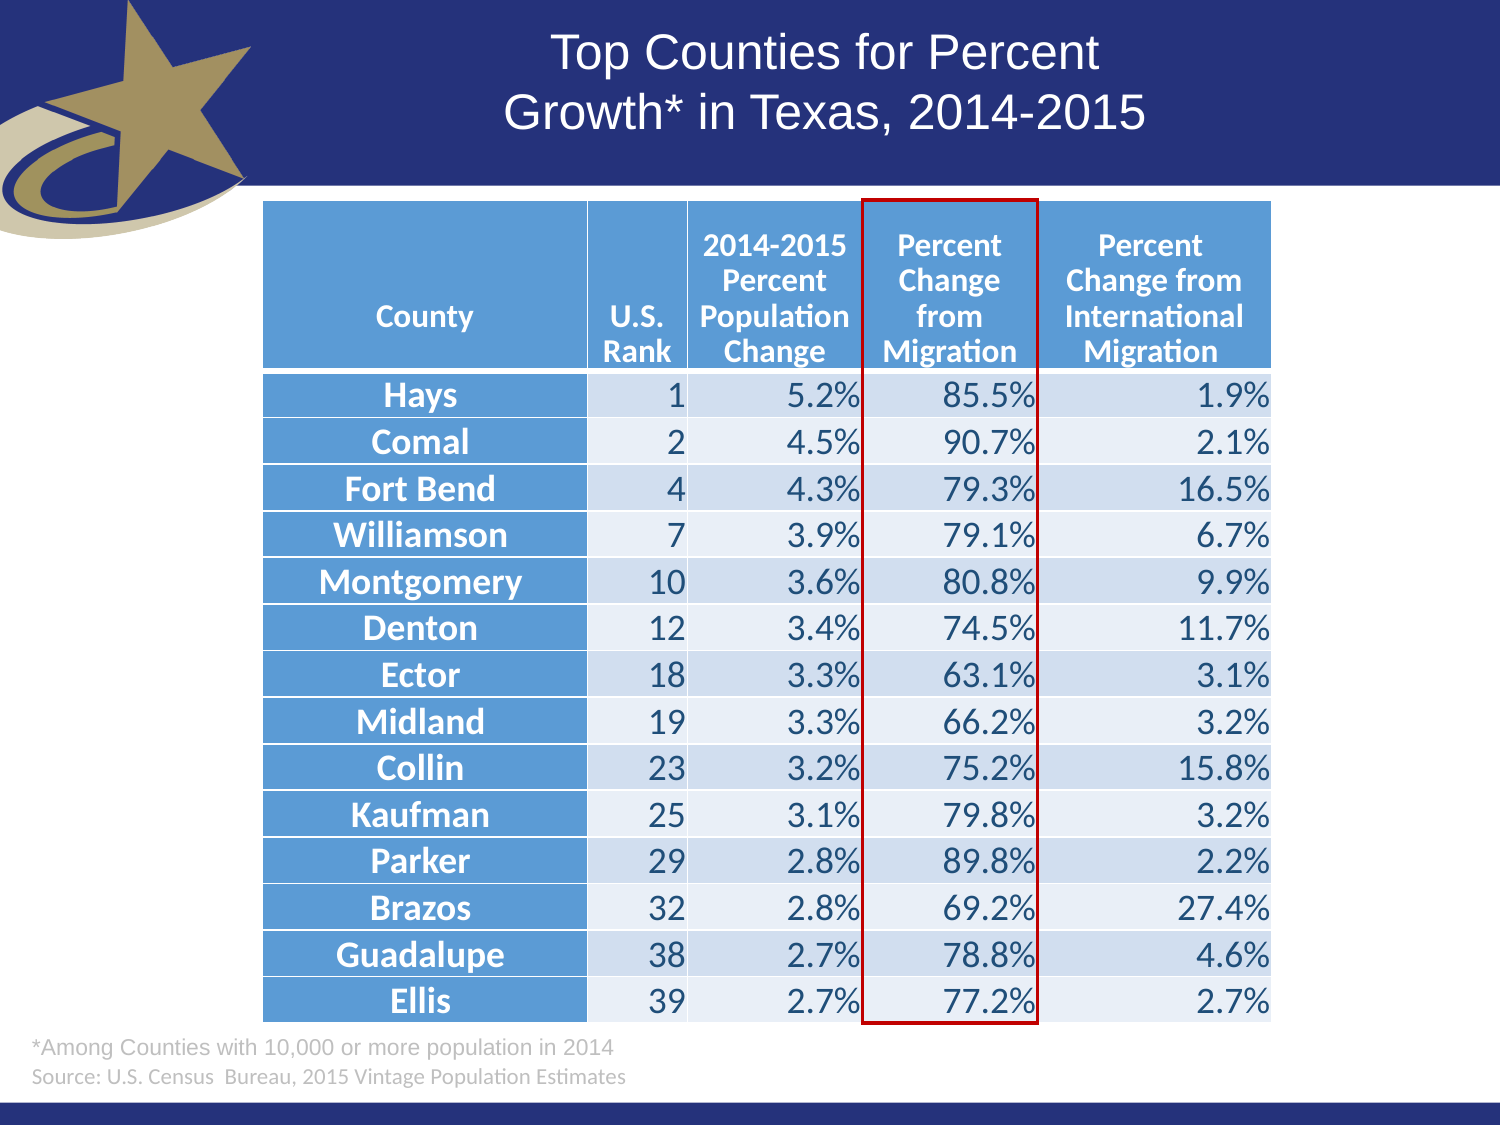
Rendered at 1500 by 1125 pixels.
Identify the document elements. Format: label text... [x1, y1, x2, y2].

table_cell 29 [588, 838, 687, 883]
table_cell 38 [588, 931, 687, 976]
table_cell 27.4% [1038, 884, 1271, 929]
table_header 2014-2015 Percent Population Change [688, 201, 861, 368]
table_cell 4.3% [688, 465, 861, 510]
table_cell 7 [588, 512, 687, 556]
table_cell 9.9% [1038, 558, 1271, 603]
table_cell 5.2% [688, 374, 861, 417]
table_cell 3.2% [688, 745, 861, 789]
table_cell Montgomery [263, 558, 587, 603]
table_cell 12 [588, 605, 687, 650]
table_cell 4 [588, 465, 687, 510]
table_cell 2.7% [688, 931, 861, 976]
table_cell 18 [588, 651, 687, 696]
table_cell 2.7% [688, 977, 861, 1022]
table_cell 1 [588, 374, 687, 417]
table_cell Collin [263, 745, 587, 789]
text_box *Among Counties with 10,000 or more population in 2014 Source: U.S. Census Bureau, 2015 Vintage Population Estimates [17, 1023, 768, 1125]
table_cell 3.3% [688, 698, 861, 743]
table_cell 4.6% [1038, 931, 1271, 976]
table_header Percent Change from International Migration [1038, 201, 1271, 368]
table_cell 2.8% [688, 838, 861, 883]
table_cell Williamson [263, 512, 587, 556]
table_cell Guadalupe [263, 931, 587, 976]
table_cell 11.7% [1038, 605, 1271, 650]
table_cell 23 [588, 745, 687, 789]
table_cell Midland [263, 698, 587, 743]
table_cell 6.7% [1038, 512, 1271, 556]
table_cell 2.8% [688, 884, 861, 929]
table_cell 3.1% [688, 791, 861, 836]
table_cell 3.2% [1038, 791, 1271, 836]
table_cell 4.5% [688, 418, 861, 463]
table_header County [263, 201, 587, 368]
table_cell 15.8% [1038, 745, 1271, 789]
table_cell Denton [263, 605, 587, 650]
table_cell Ellis [263, 977, 587, 1022]
table_cell Hays [263, 374, 587, 417]
text_box [861, 199, 1038, 1024]
table_header U.S. Rank [588, 201, 687, 368]
table_cell 16.5% [1038, 465, 1271, 510]
table_cell 32 [588, 884, 687, 929]
table_cell Ector [263, 651, 587, 696]
table_cell 39 [588, 977, 687, 1022]
table_cell Fort Bend [263, 465, 587, 510]
table_cell Brazos [263, 884, 587, 929]
table_cell Parker [263, 838, 587, 883]
picture [0, 0, 251, 239]
table_cell 2.1% [1038, 418, 1271, 463]
table_cell 3.6% [688, 558, 861, 603]
table_cell 2.7% [1038, 977, 1271, 1022]
table_cell 3.1% [1038, 651, 1271, 696]
table_cell 3.4% [688, 605, 861, 650]
table_cell Kaufman [263, 791, 587, 836]
table_cell 3.3% [688, 651, 861, 696]
table_cell 25 [588, 791, 687, 836]
table_cell 19 [588, 698, 687, 743]
table_cell 3.9% [688, 512, 861, 556]
table_cell 10 [588, 558, 687, 603]
text_box Top Counties for Percent Growth* in Texas, 2014-2015 [449, 12, 1200, 148]
table_cell 2 [588, 418, 687, 463]
table_cell Comal [263, 418, 587, 463]
table_cell 2.2% [1038, 838, 1271, 883]
table_cell 1.9% [1038, 374, 1271, 417]
table_cell 3.2% [1038, 698, 1271, 743]
